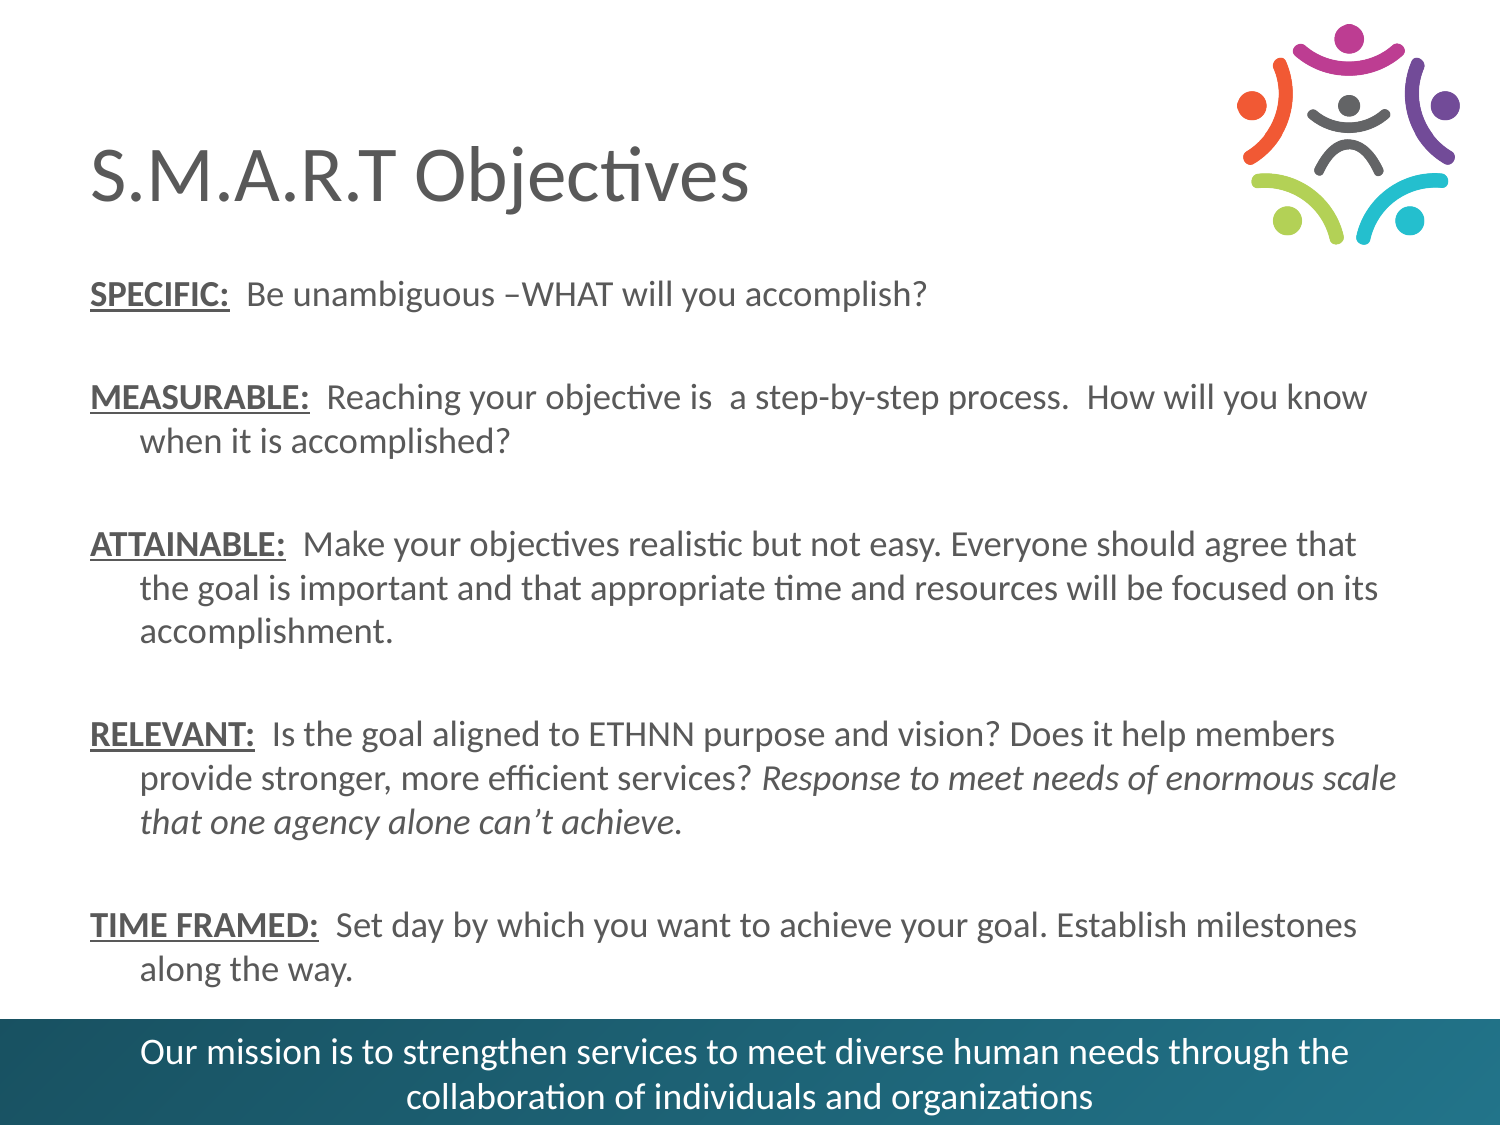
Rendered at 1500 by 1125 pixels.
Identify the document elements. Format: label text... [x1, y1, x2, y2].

title S.M.A.R.T Objectives [75, 87, 1225, 225]
picture [1237, 24, 1460, 245]
list SPECIFIC: Be unambiguous –WHAT will you accomplish? MEASURABLE: Reaching your objective is a step-by-step process. How will you know when it is accomplished? ATTAINABLE: Make your objectives realistic but not easy. Everyone should agree that the goal is important and that appropriate time and resources will be focused on its accomplishment. RELEVANT: Is the goal aligned to ETHNN purpose and vision? Does it help members provide stronger, more efficient services? Response to meet needs of enormous scale that one agency alone can’t achieve. TIME FRAMED: Set day by which you want to achieve your goal. Establish milestones along the way. [73, 261, 1427, 1001]
